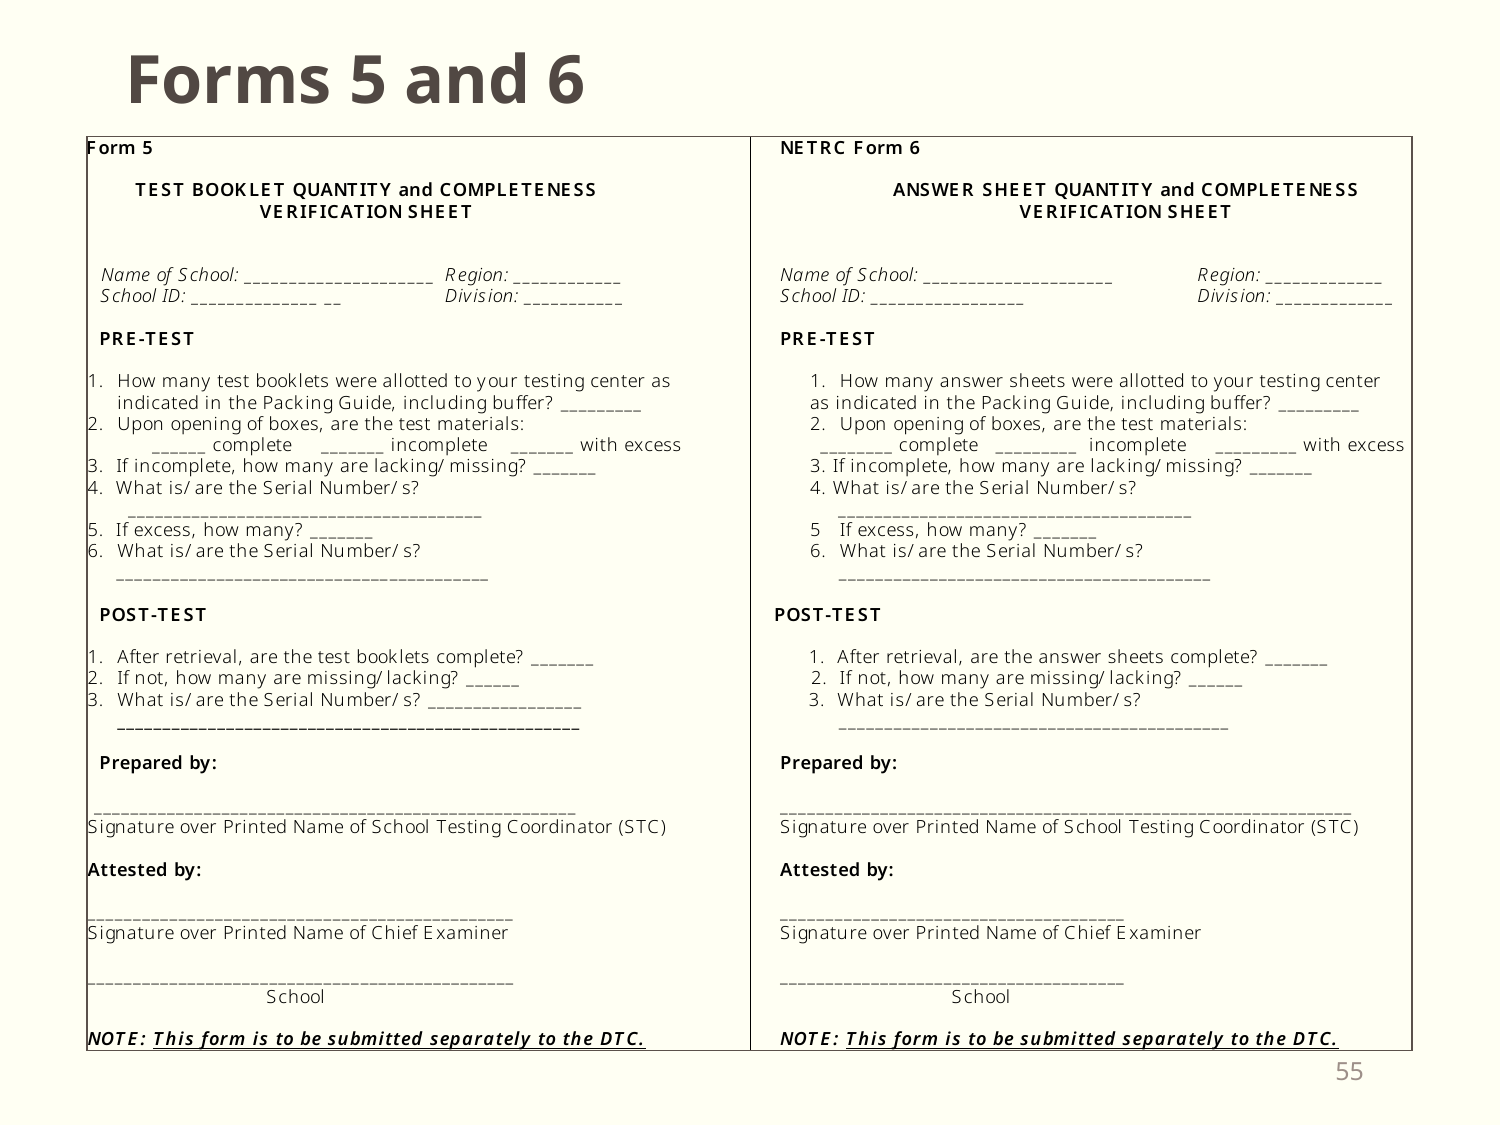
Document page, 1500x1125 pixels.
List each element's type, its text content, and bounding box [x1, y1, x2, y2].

title Forms 5 and 6 [125, 0, 1400, 125]
picture [87, 137, 1412, 1050]
slide_number 55 [1138, 1058, 1364, 1103]
